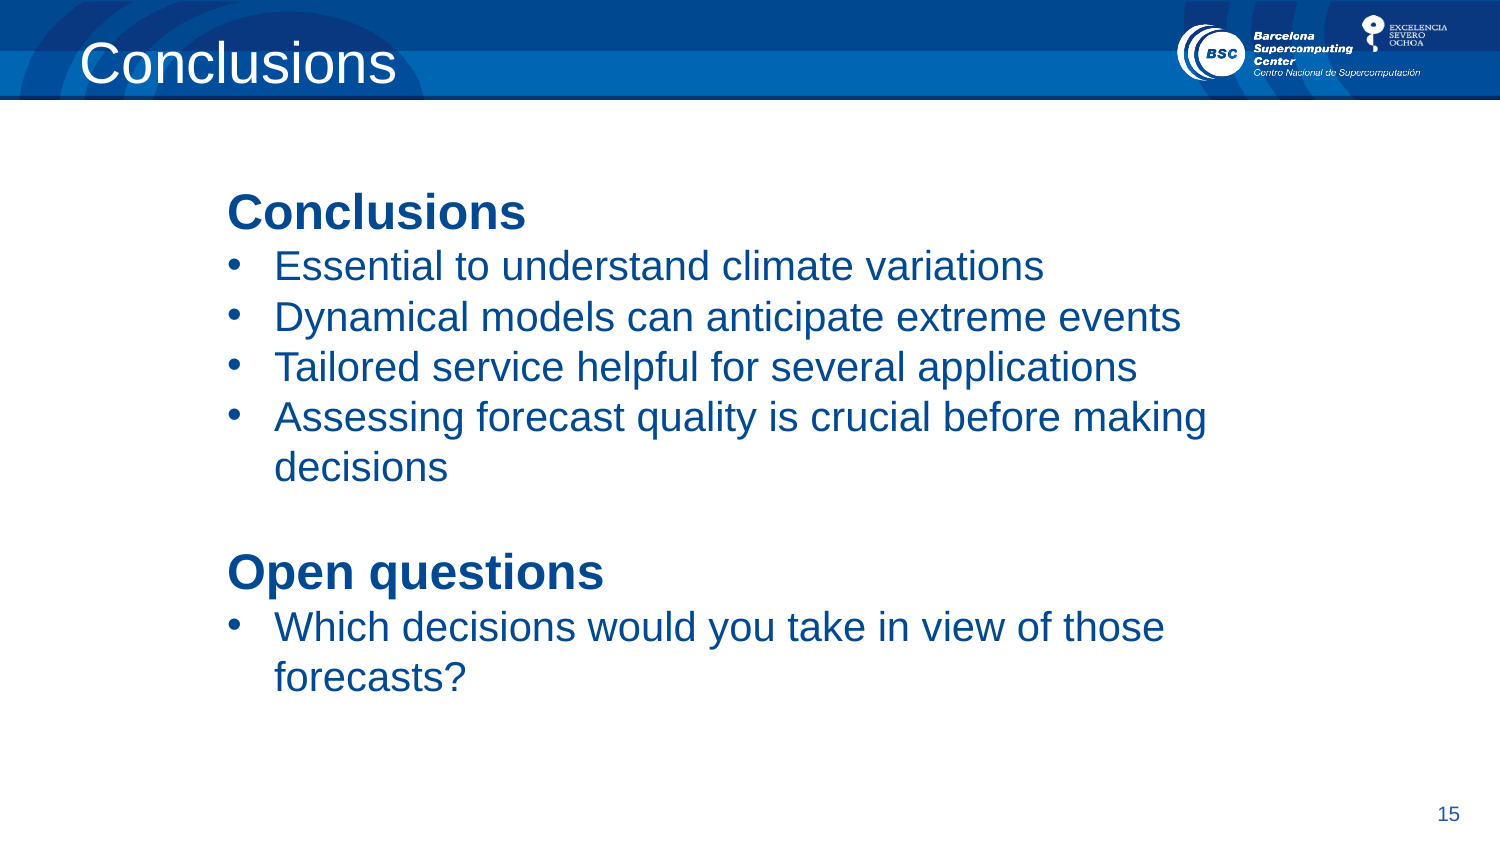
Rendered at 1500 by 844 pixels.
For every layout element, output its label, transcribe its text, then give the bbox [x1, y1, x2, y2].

picture [0, 0, 1500, 100]
title Conclusions [65, 17, 1081, 102]
text_box Conclusions Essential to understand climate variations Dynamical models can anticipate extreme events Tailored service helpful for several applications Assessing forecast quality is crucial before making decisions Open questions Which decisions would you take in view of those forecasts? [212, 171, 1257, 757]
